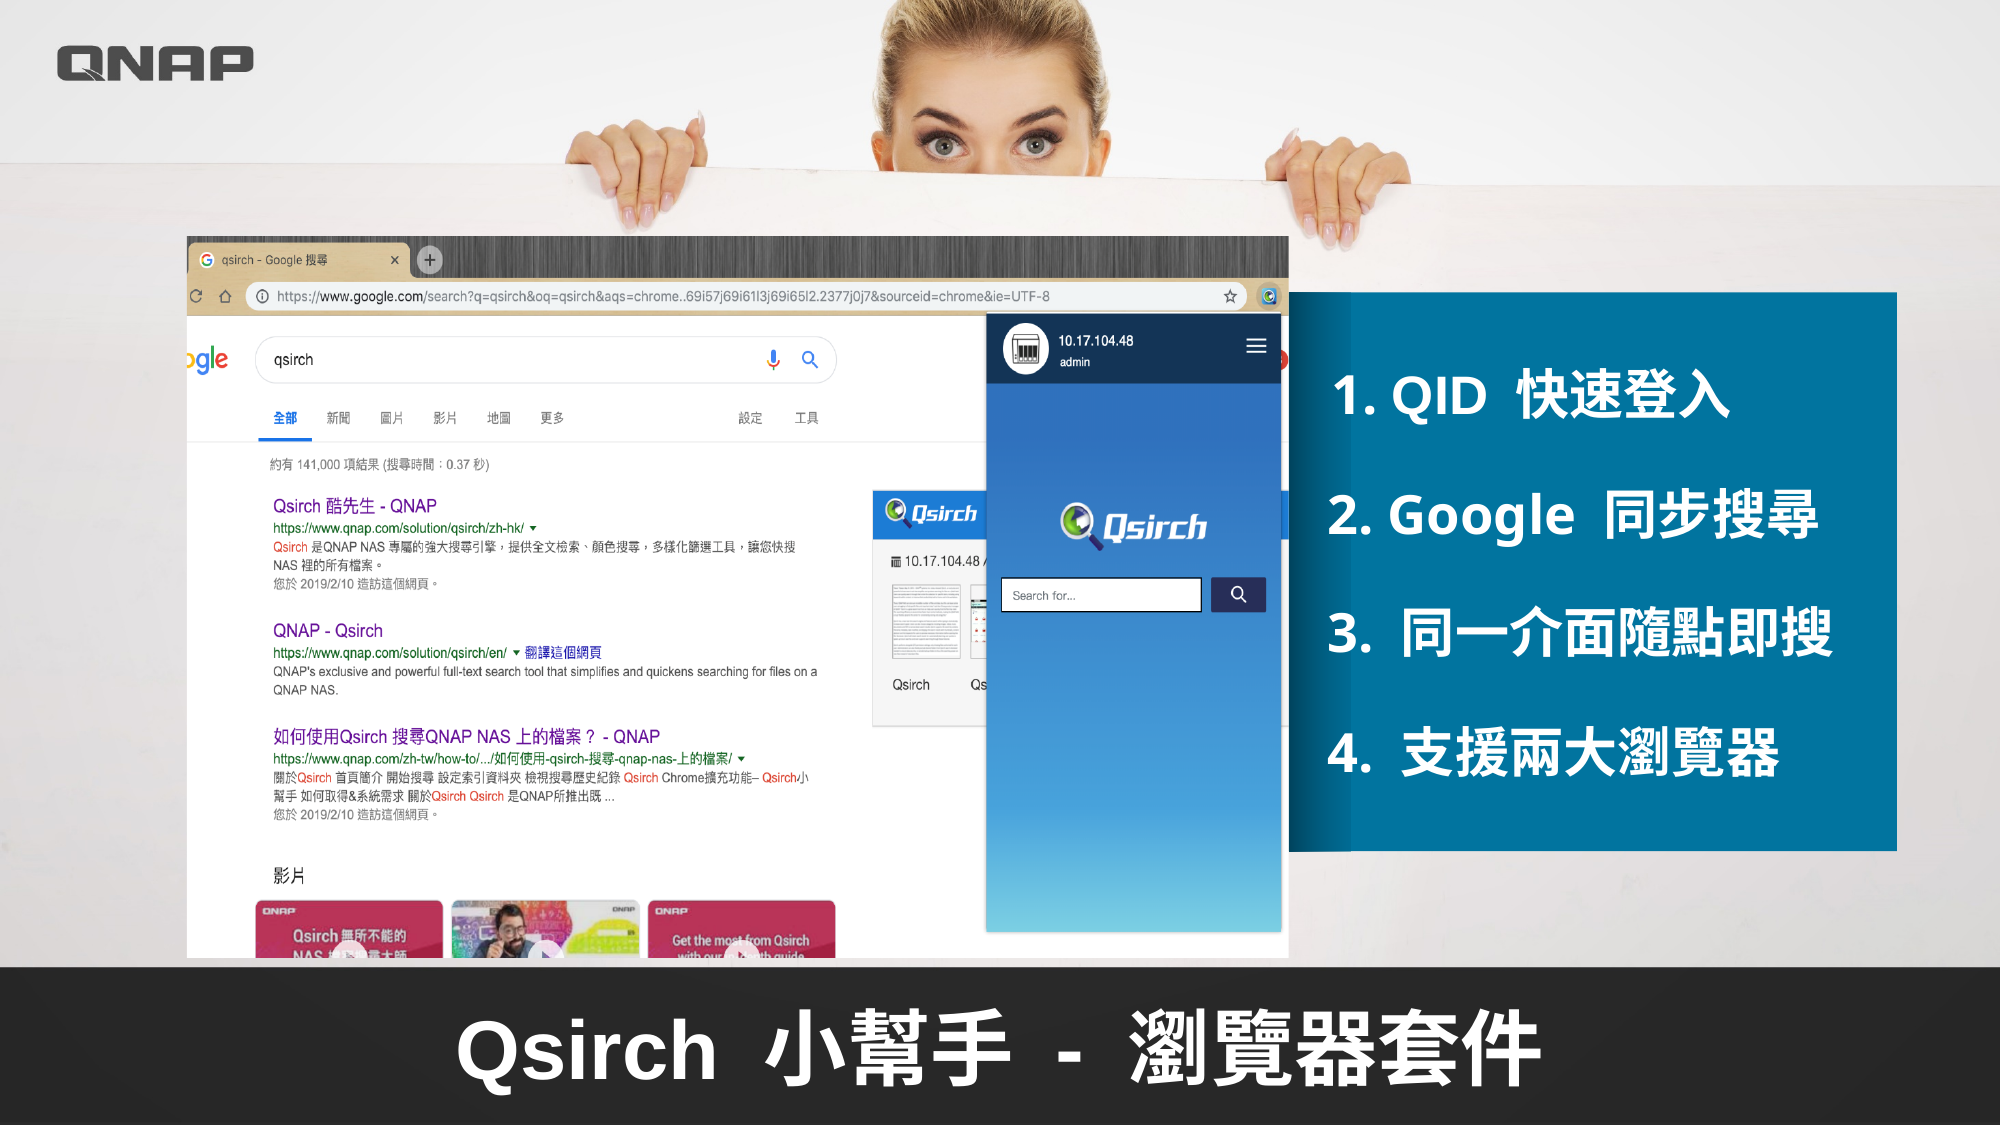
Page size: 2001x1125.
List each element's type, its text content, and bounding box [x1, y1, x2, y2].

title Qsirch 小幫手 - 瀏覽器套件 [0, 968, 2000, 1125]
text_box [1289, 292, 1897, 852]
picture [0, 0, 2000, 968]
